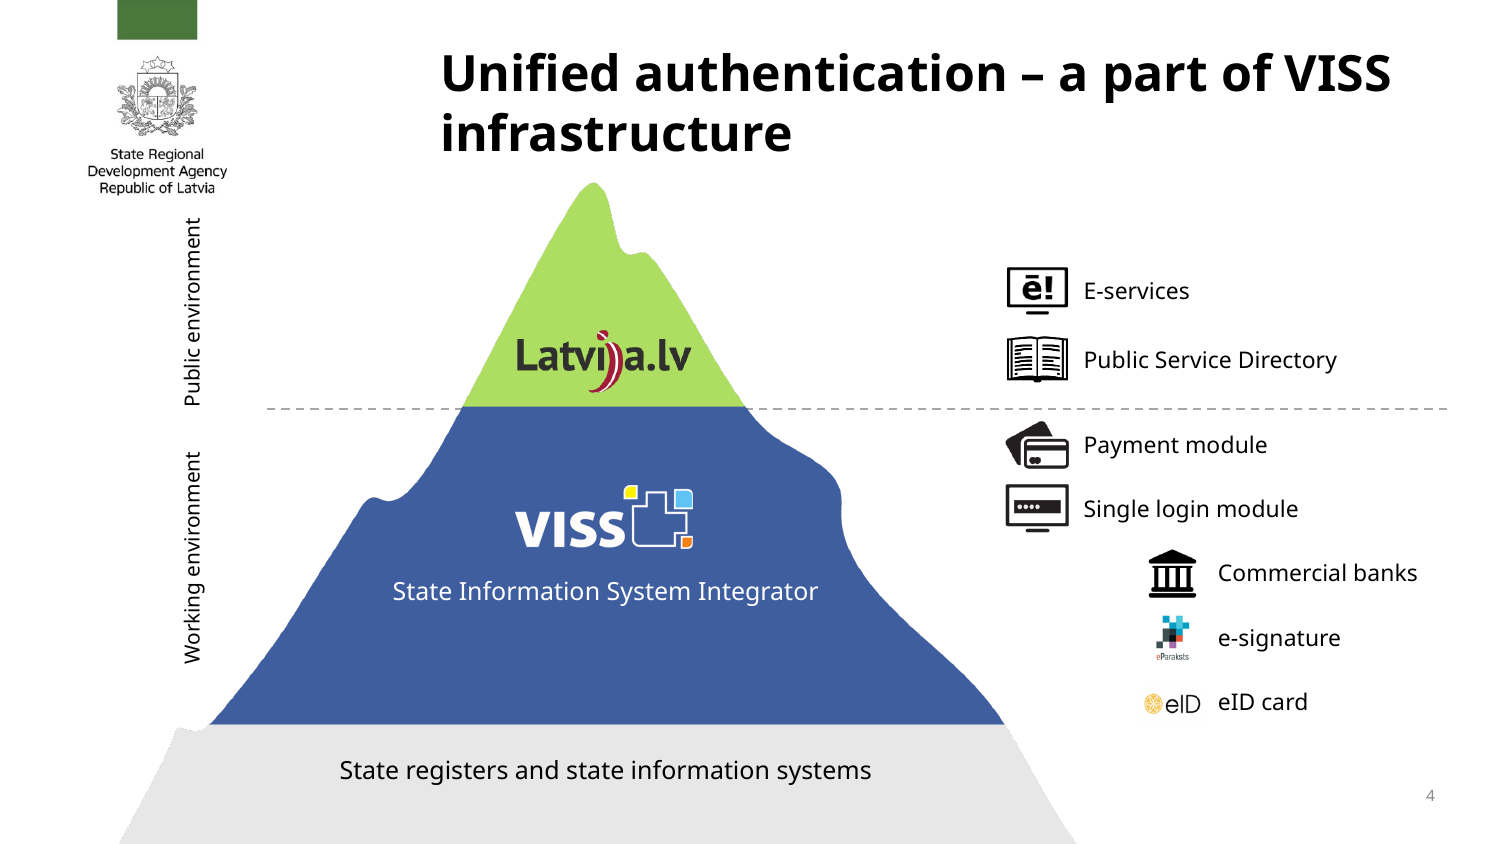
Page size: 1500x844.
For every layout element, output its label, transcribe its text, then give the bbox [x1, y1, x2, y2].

text_box Single login module [1141, 487, 1435, 530]
text_box eID card [1203, 680, 1463, 723]
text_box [999, 259, 1301, 322]
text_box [999, 327, 1457, 391]
text_box e-signature [1203, 616, 1463, 659]
picture [1145, 608, 1199, 667]
picture [1142, 677, 1202, 726]
picture [48, 0, 1210, 844]
slide_number 4 [1400, 778, 1450, 816]
title Unified authentication – a part of VISS infrastructure [425, 34, 1425, 166]
text_box Commercial banks [1213, 551, 1463, 594]
text_box Payment module [1141, 423, 1354, 466]
